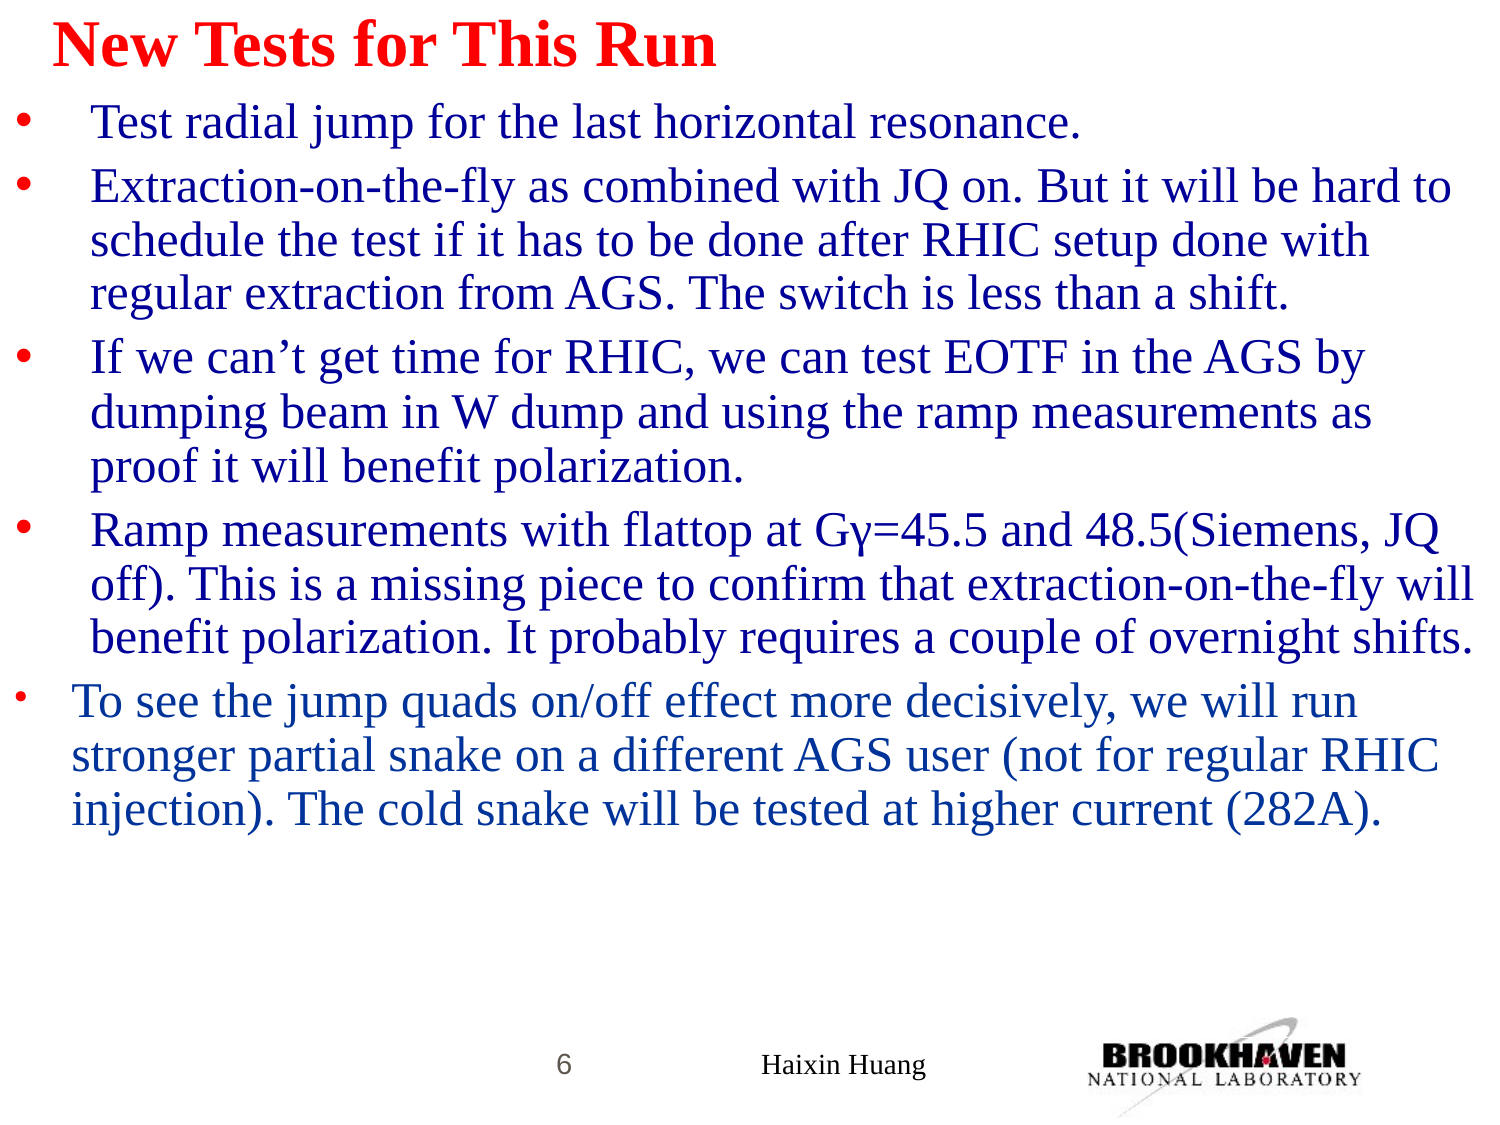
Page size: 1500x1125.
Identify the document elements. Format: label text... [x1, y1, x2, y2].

picture [1087, 1038, 1363, 1125]
list Test radial jump for the last horizontal resonance. Extraction-on-the-fly as combined with JQ on. But it will be hard to schedule the test if it has to be done after RHIC setup done with regular extraction from AGS. The switch is less than a shift. If we can’t get time for RHIC, we can test EOTF in the AGS by dumping beam in W dump and using the ramp measurements as proof it will benefit polarization. Ramp measurements with flattop at Gγ=45.5 and 48.5(Siemens, JQ off). This is a missing piece to confirm that extraction-on-the-fly will benefit polarization. It probably requires a couple of overnight shifts. To see the jump quads on/off effect more decisively, we will run stronger partial snake on a different AGS user (not for regular RHIC injection). The cold snake will be tested at higher current (282A). [0, 87, 1500, 1038]
title New Tests for This Run [37, 0, 1500, 87]
slide_number 6 [337, 1049, 588, 1088]
footer Haixin Huang [637, 1049, 1051, 1088]
